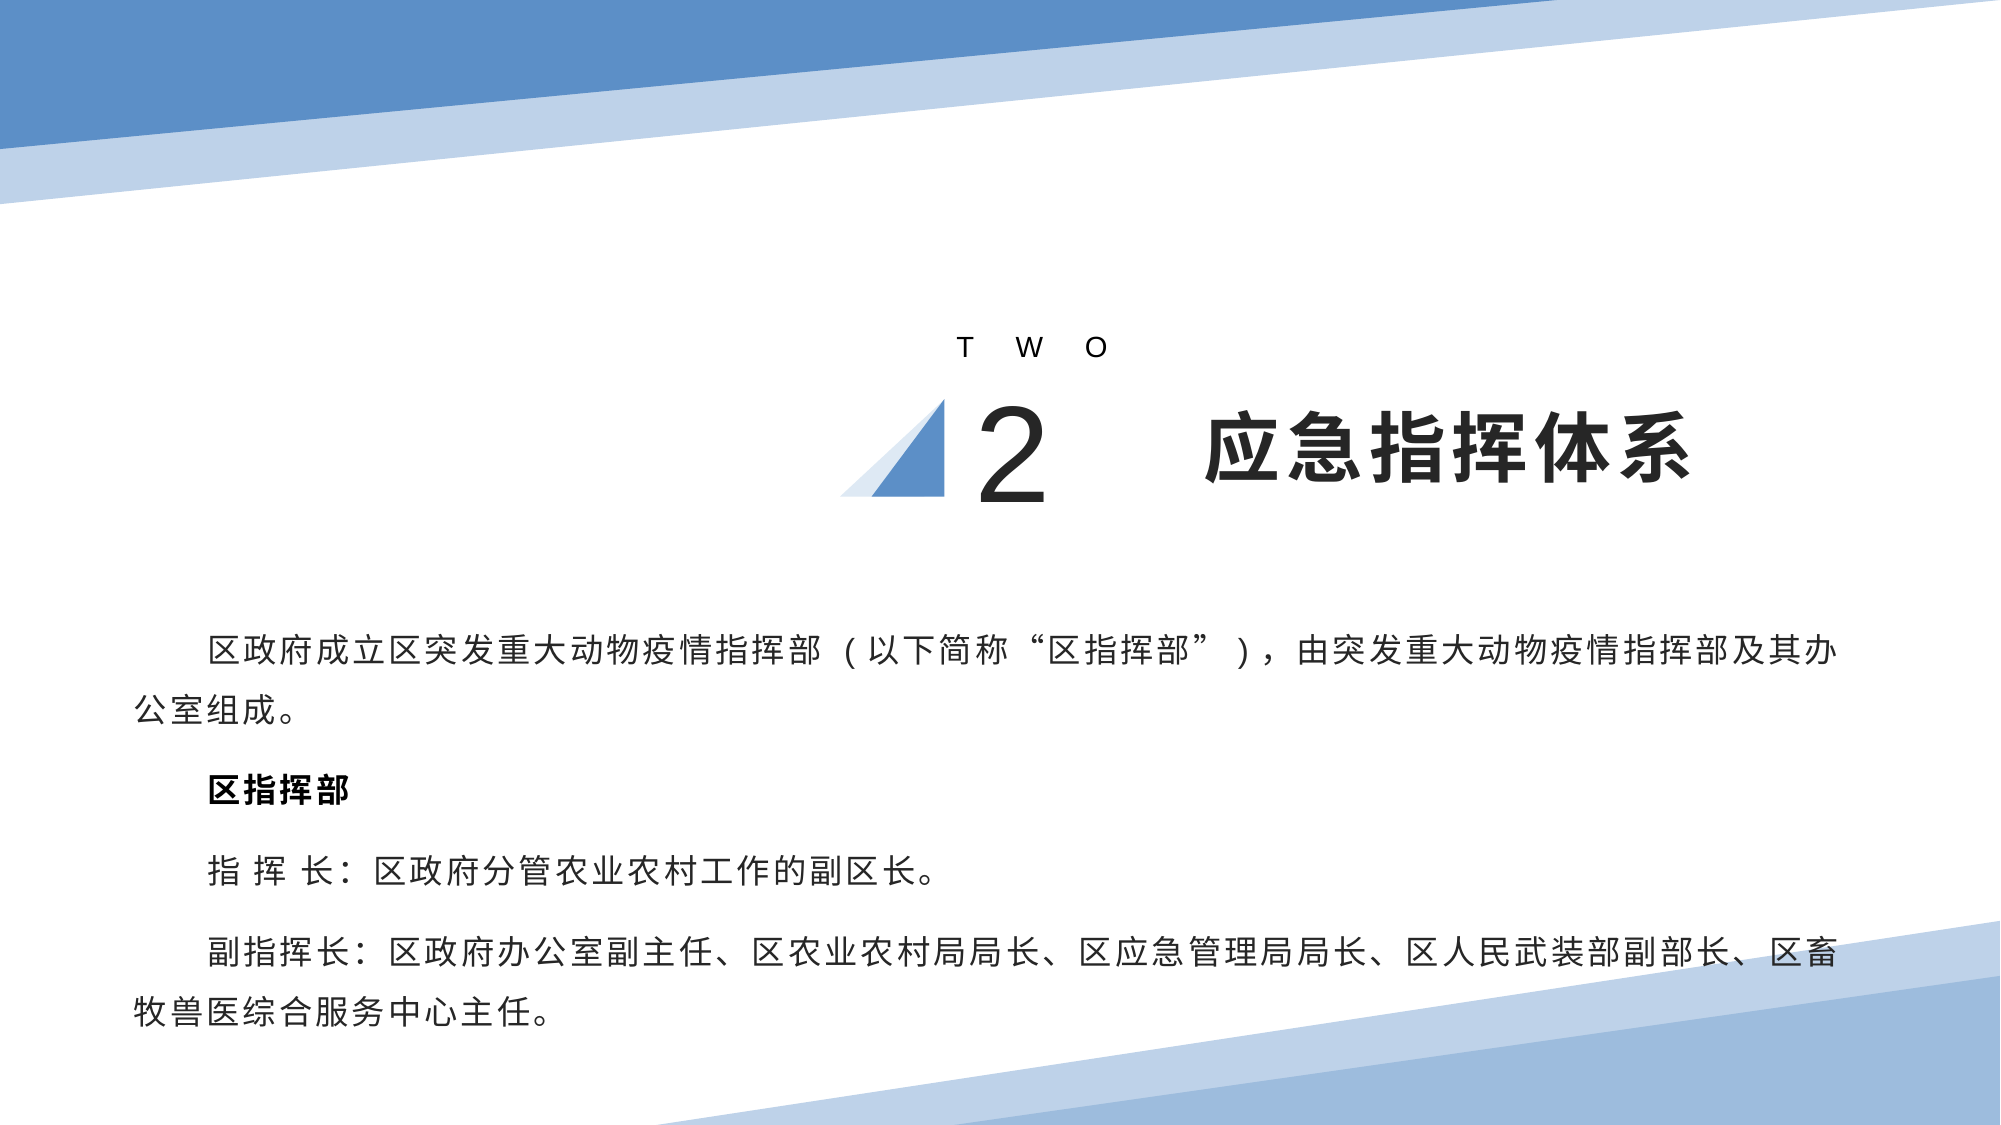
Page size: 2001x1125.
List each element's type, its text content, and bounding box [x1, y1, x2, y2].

list 区政府成立区突发重大动物疫情指挥部 (以下简称“区指挥部”)，由突发重大动物疫情指挥部及其办公室组成。 区指挥部 指 挥 长：区政府分管农业农村工作的副区长。 副指挥长：区政府办公室副主任、区农业农村局局长、区应急管理局局长、区人民武装部副部长、区畜牧兽医综合服务中心主任。 [119, 608, 1869, 1046]
text_box 2 [959, 372, 1067, 540]
text_box TWO [914, 321, 1150, 372]
title 应急指挥体系 [1126, 370, 1731, 493]
